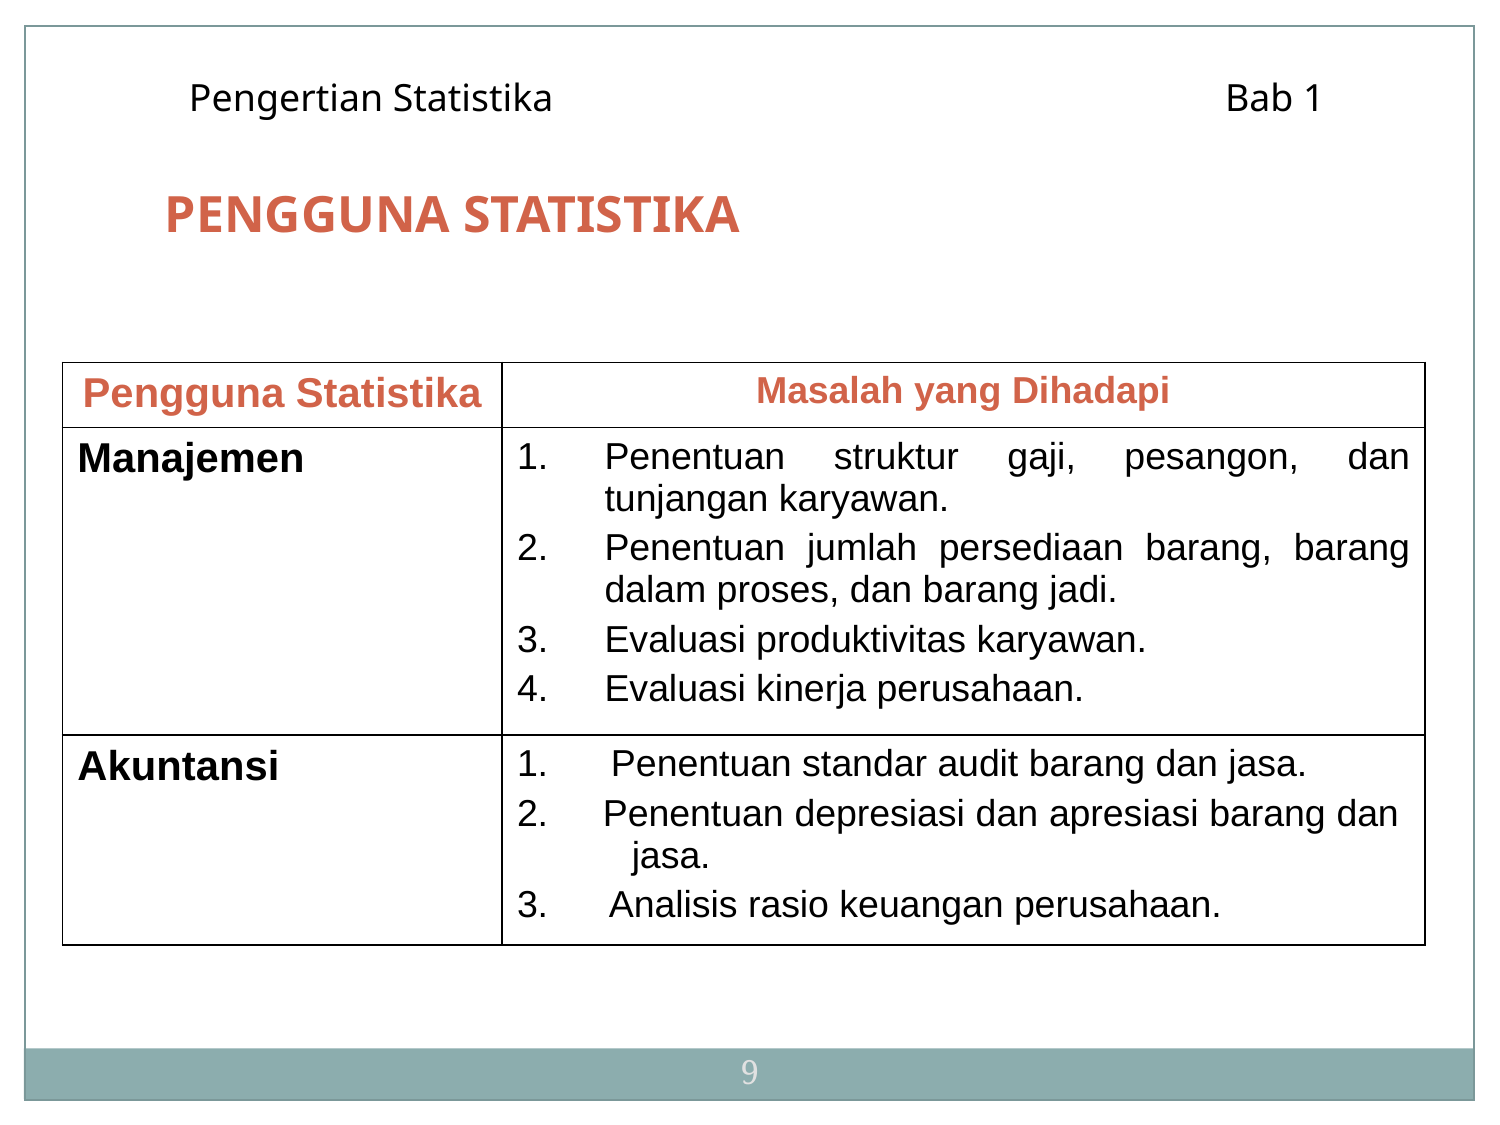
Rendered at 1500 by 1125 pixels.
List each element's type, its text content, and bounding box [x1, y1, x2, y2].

table_cell 1. Penentuan standar audit barang dan jasa. 2. Penentuan depresiasi dan apresiasi barang dan jasa. 3. Analisis rasio keuangan perusahaan. [503, 736, 1424, 944]
table_header Masalah yang Dihadapi [503, 363, 1424, 427]
slide_number 9 [699, 1037, 800, 1110]
table_header Pengguna Statistika [63, 363, 501, 427]
table_cell Manajemen [63, 428, 501, 734]
text_box Pengertian Statistika Bab 1 [174, 66, 1341, 127]
table_cell Penentuan struktur gaji, pesangon, dan tunjangan karyawan. Penentuan jumlah persediaan barang, barang dalam proses, dan barang jadi. Evaluasi produktivitas karyawan. Evaluasi kinerja perusahaan. [503, 428, 1424, 734]
text_box PENGGUNA STATISTIKA [149, 174, 1338, 250]
table_cell Akuntansi [63, 736, 501, 944]
